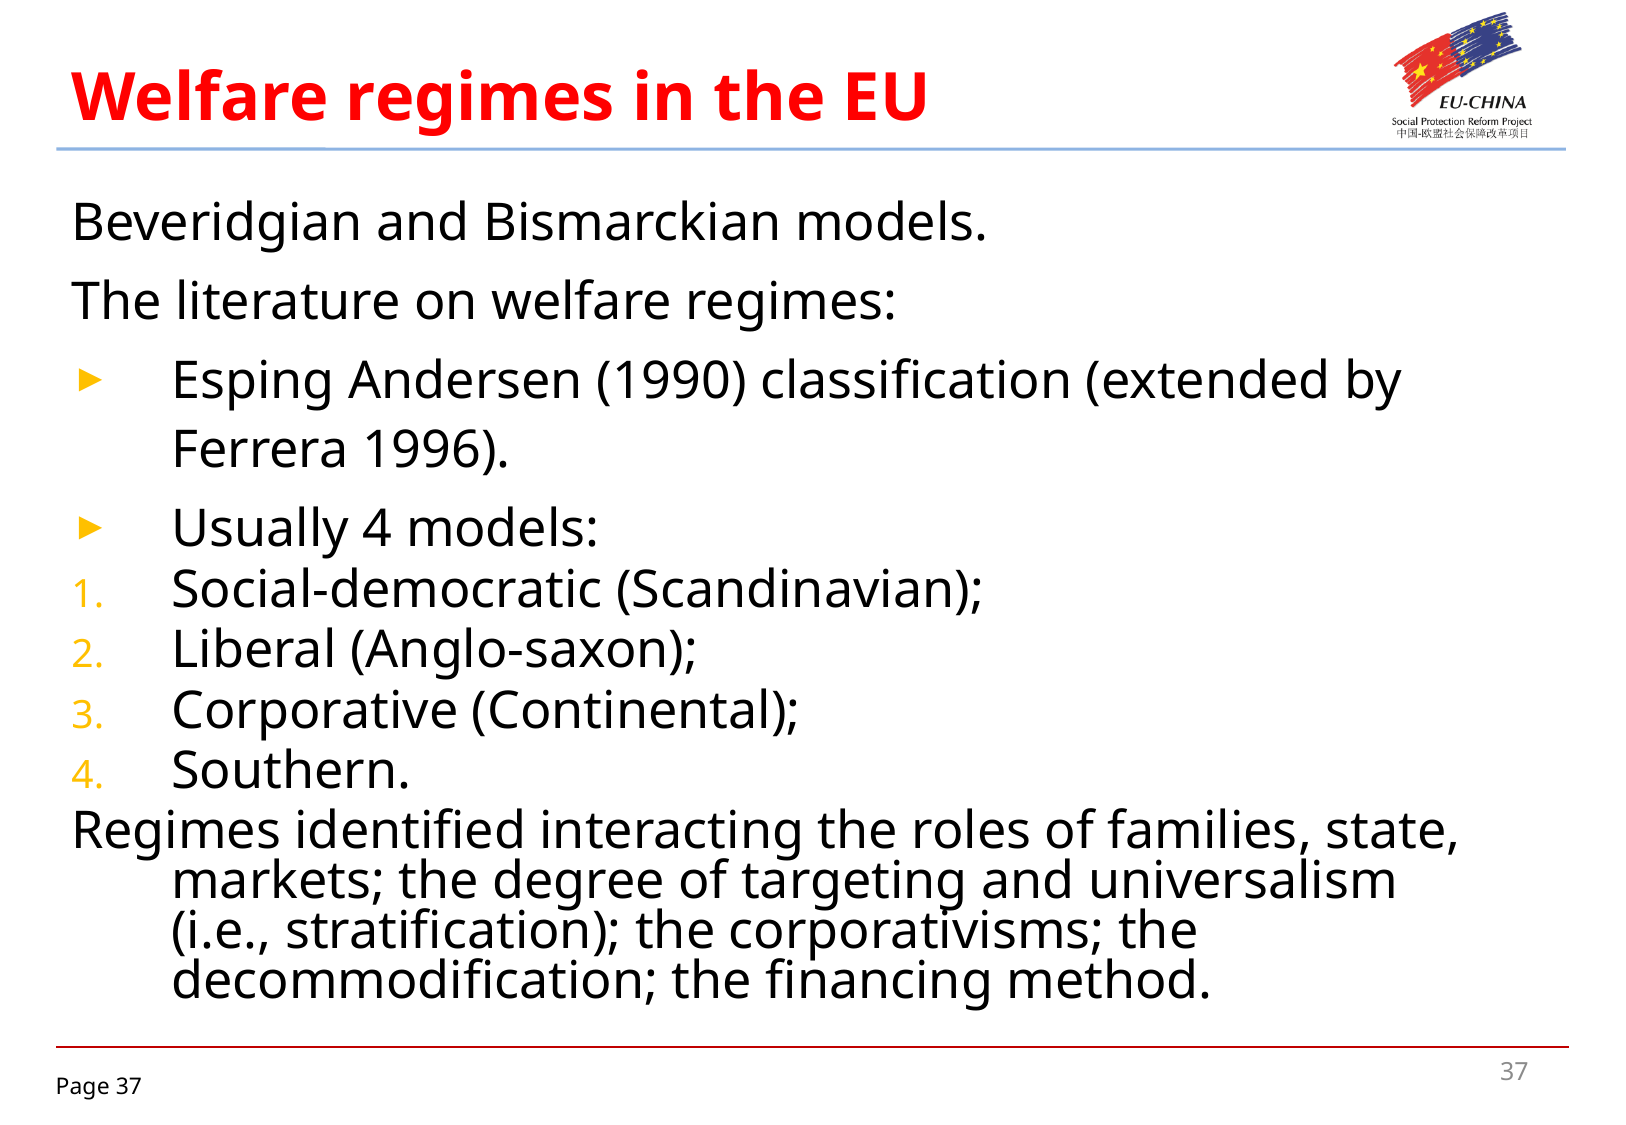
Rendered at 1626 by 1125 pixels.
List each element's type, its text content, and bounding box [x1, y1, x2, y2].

list Beveridgian and Bismarckian models. The literature on welfare regimes: Esping Andersen (1990) classification (extended by Ferrera 1996). Usually 4 models: Social-democratic (Scandinavian); Liberal (Anglo-saxon); Corporative (Continental); Southern. Regimes identified interacting the roles of families, state, markets; the degree of targeting and universalism (i.e., stratification); the corporativisms; the decommodification; the financing method. [56, 174, 1498, 1035]
title Welfare regimes in the EU [56, 37, 1487, 150]
picture [1387, 0, 1537, 147]
slide_number 37 [1164, 1042, 1544, 1103]
